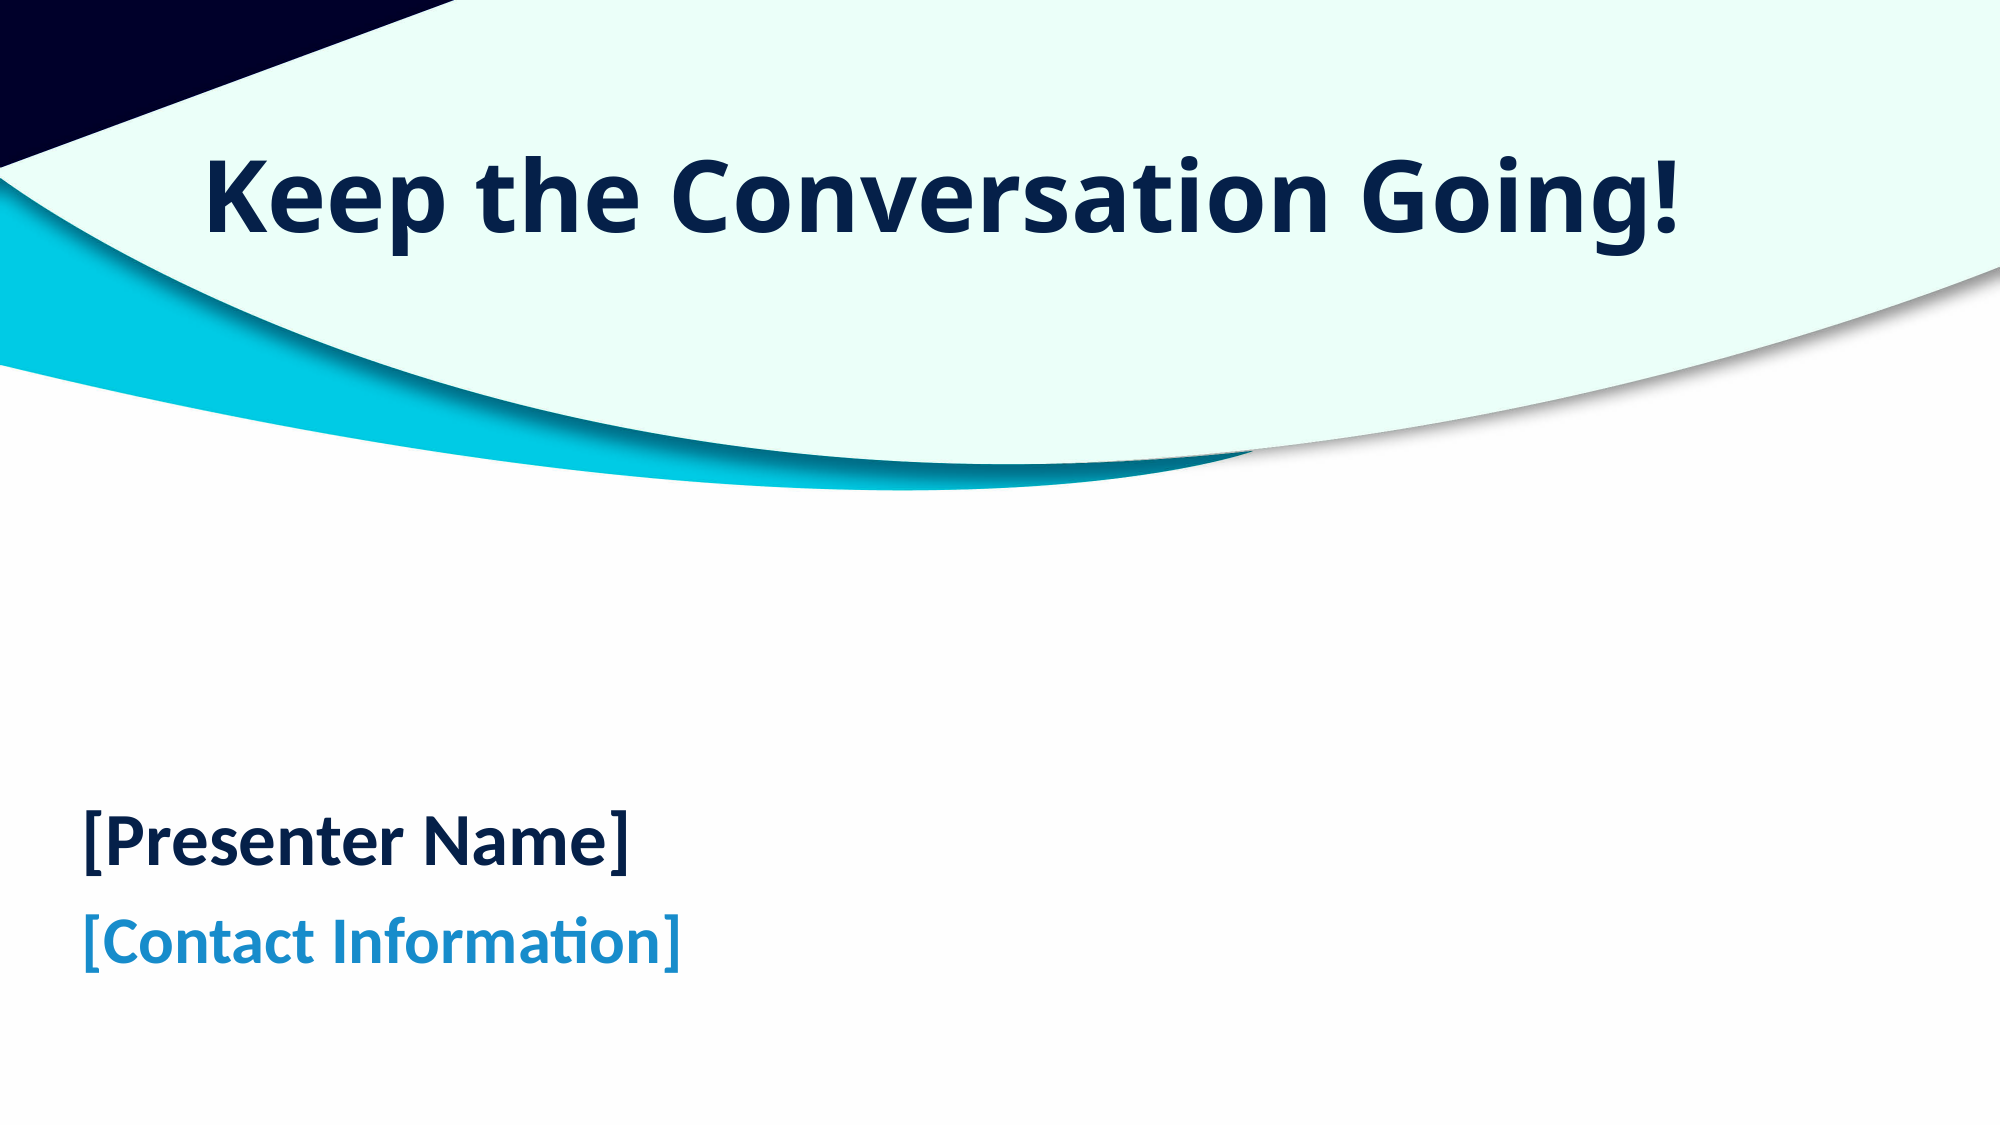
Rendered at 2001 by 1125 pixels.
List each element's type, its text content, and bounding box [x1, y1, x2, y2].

title Keep the Conversation Going! [186, 96, 1900, 289]
list [Presenter Name] [66, 692, 1684, 889]
picture [0, 0, 2000, 1125]
list [Contact Information] [66, 889, 1684, 1086]
